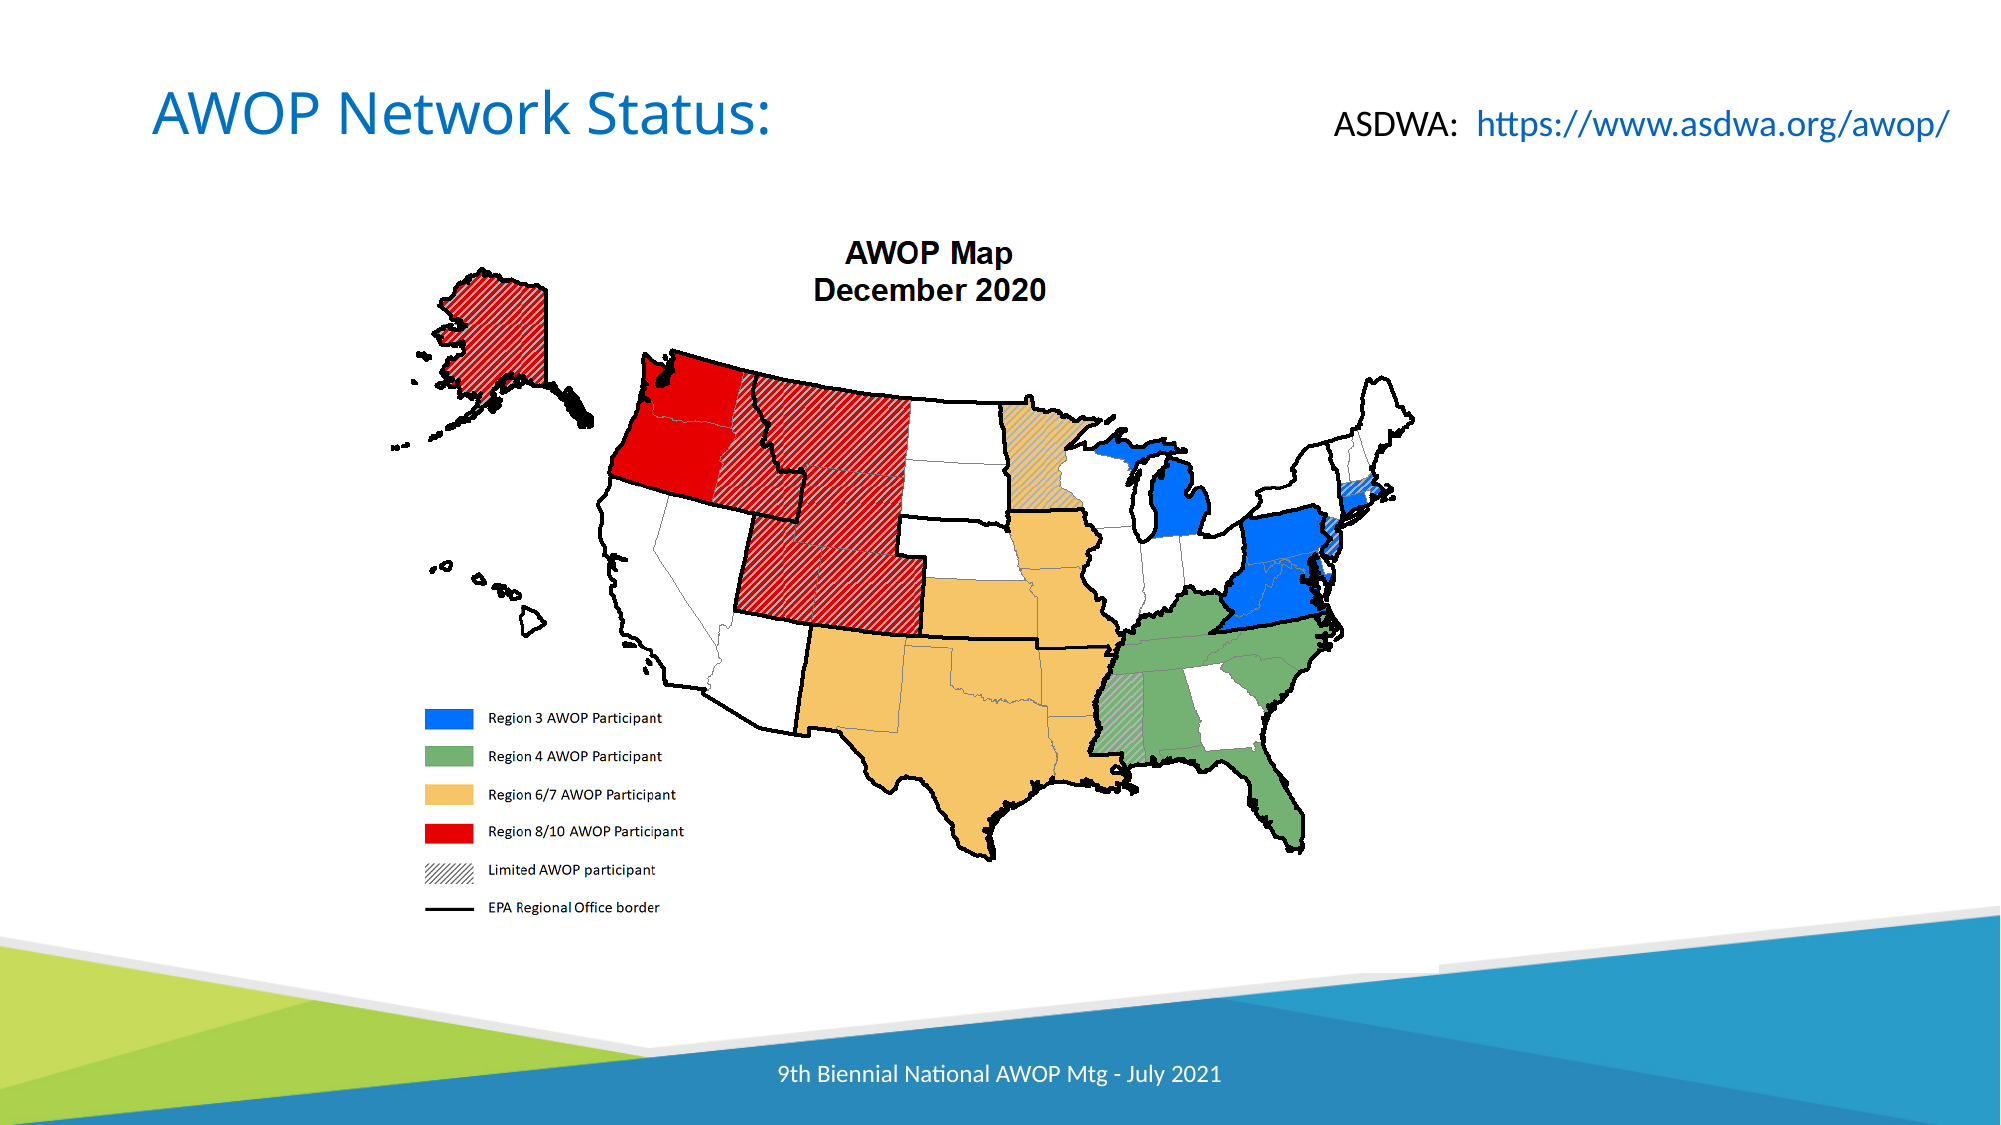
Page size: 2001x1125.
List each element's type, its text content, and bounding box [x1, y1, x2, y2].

text_box ASDWA: https://www.asdwa.org/awop/ [1319, 92, 1966, 152]
title AWOP Network Status: [137, 59, 1863, 171]
footer 9th Biennial National AWOP Mtg - July 2021 [662, 1042, 1338, 1103]
picture [0, 0, 2001, 1125]
